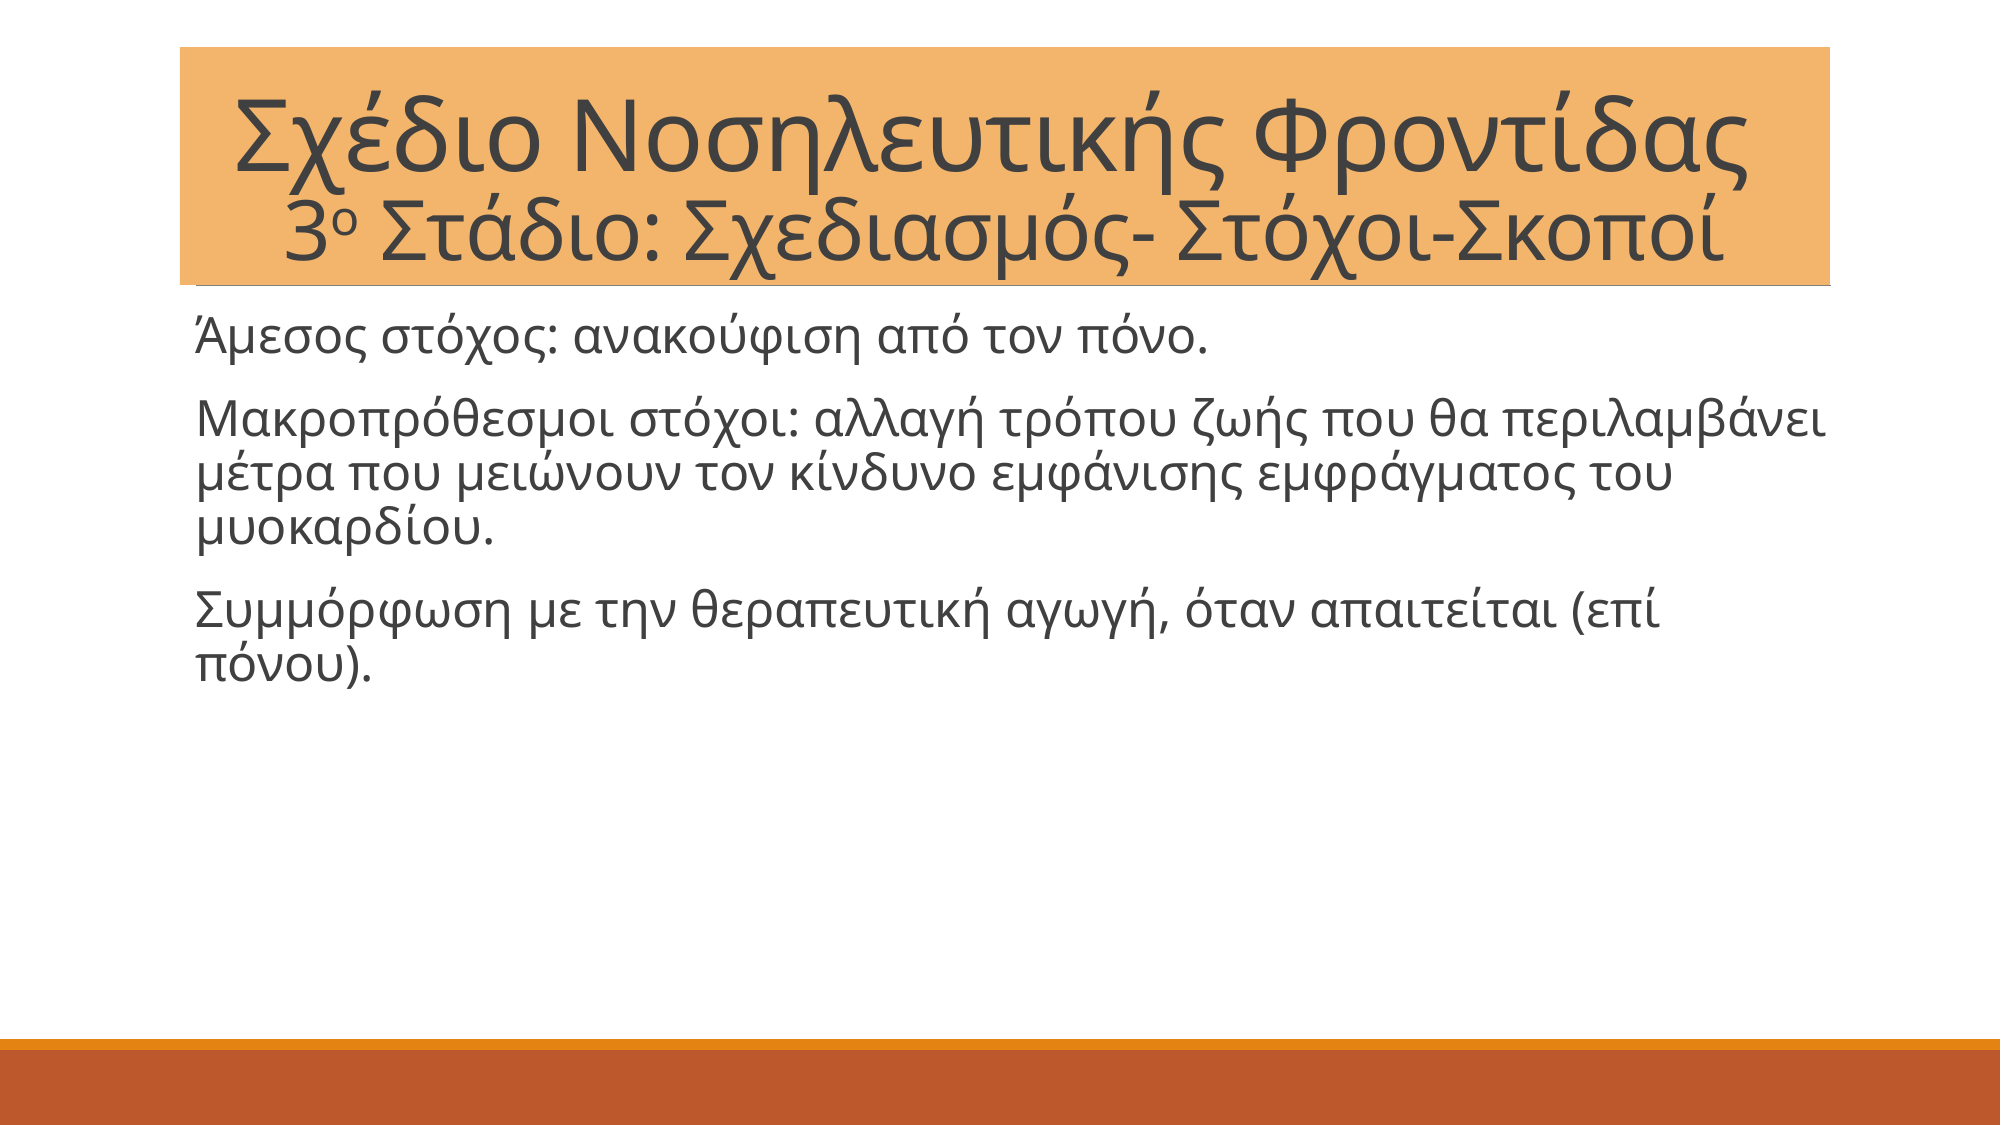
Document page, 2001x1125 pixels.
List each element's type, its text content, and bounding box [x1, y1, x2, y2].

list Άμεσος στόχος: ανακούφιση από τον πόνο. Μακροπρόθεσμοι στόχοι: αλλαγή τρόπου ζωής που θα περιλαμβάνει μέτρα που μειώνουν τον κίνδυνο εμφάνισης εμφράγματος του μυοκαρδίου. Συμμόρφωση με την θεραπευτική αγωγή, όταν απαιτείται (επί πόνου). [180, 302, 1830, 963]
title Σχέδιο Νοσηλευτικής Φροντίδας 3ο Στάδιο: Σχεδιασμός- Στόχοι-Σκοποί [179, 47, 1830, 285]
